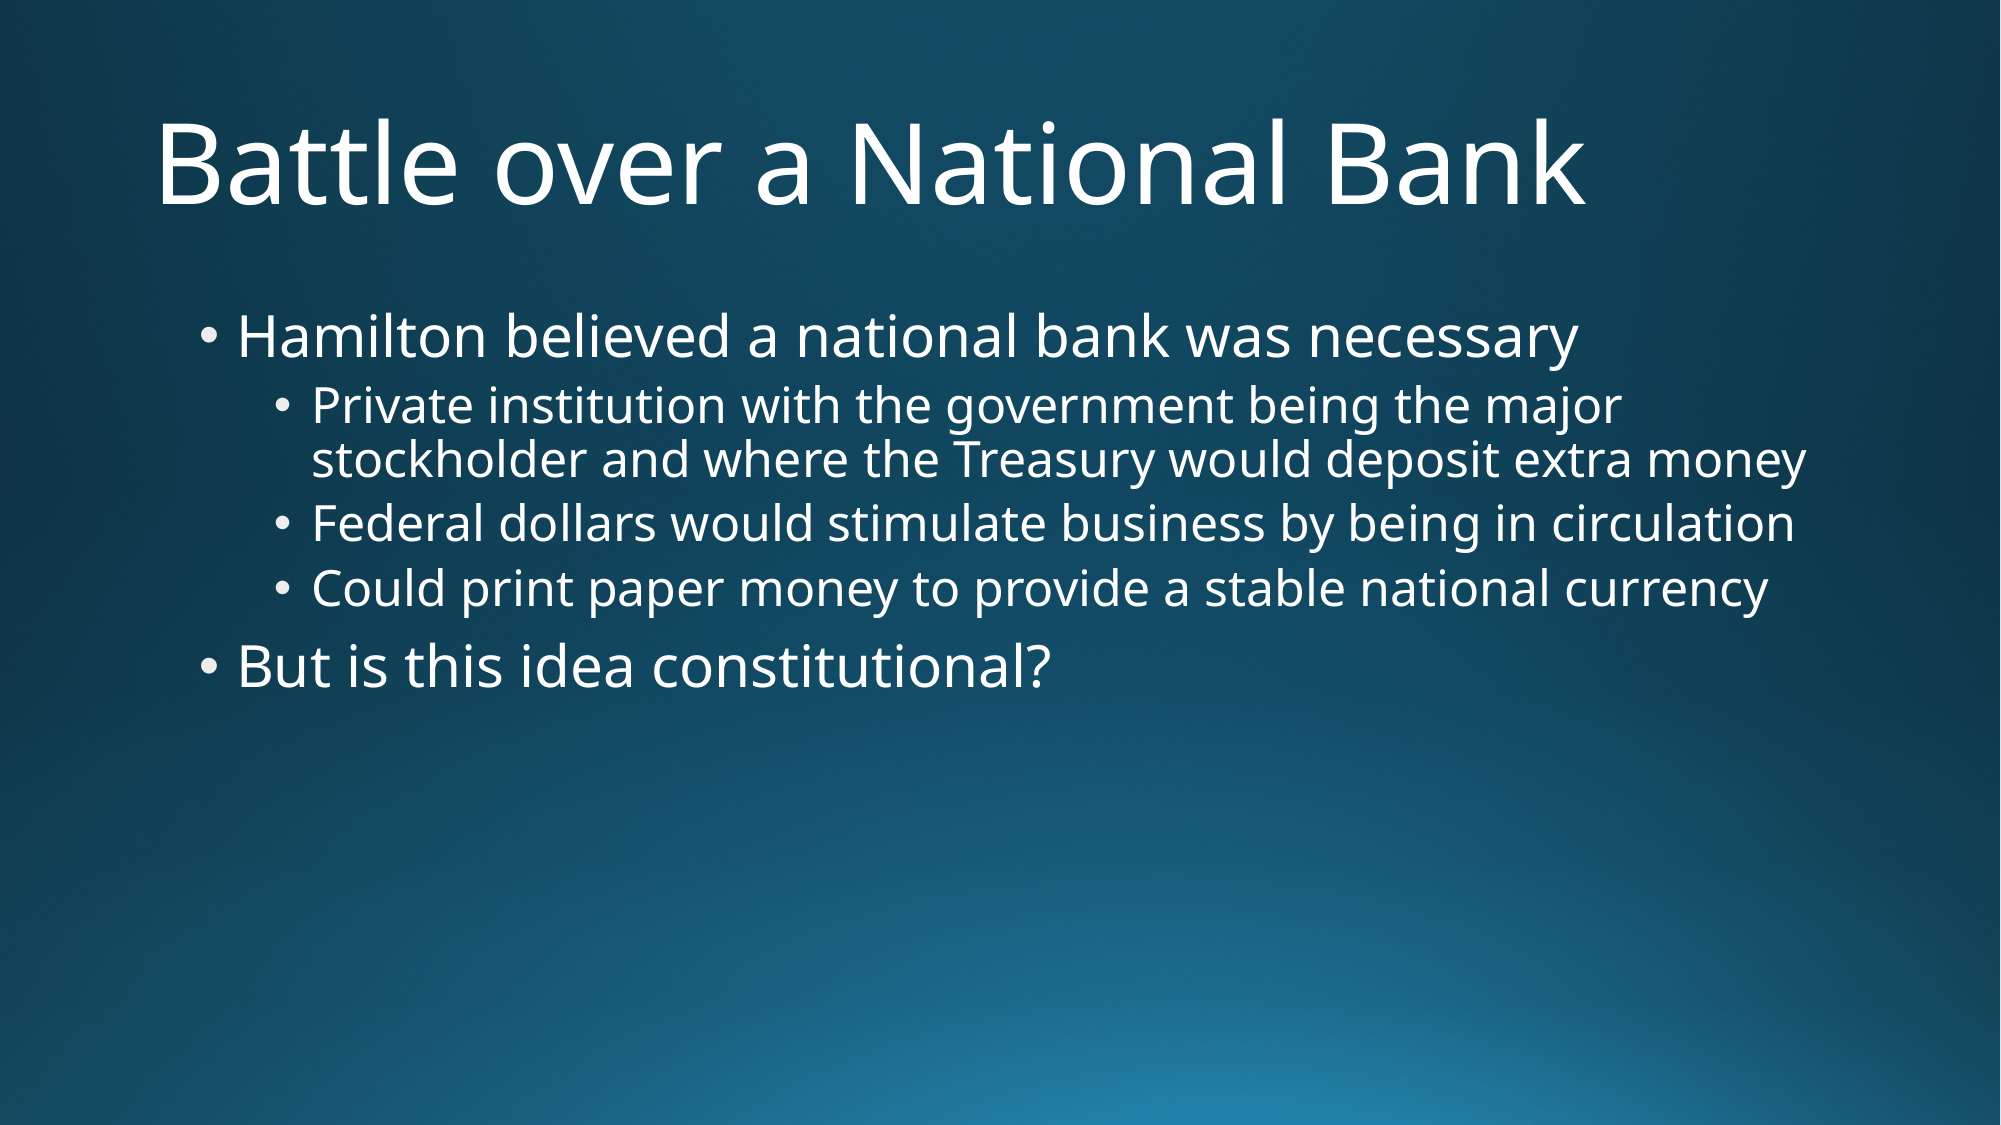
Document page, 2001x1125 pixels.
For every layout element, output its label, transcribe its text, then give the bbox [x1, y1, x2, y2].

title Battle over a National Bank [137, 59, 1863, 278]
picture [0, 0, 2001, 1125]
list Hamilton believed a national bank was necessary Private institution with the government being the major stockholder and where the Treasury would deposit extra money Federal dollars would stimulate business by being in circulation Could print paper money to provide a stable national currency But is this idea constitutional? [183, 299, 1863, 1014]
